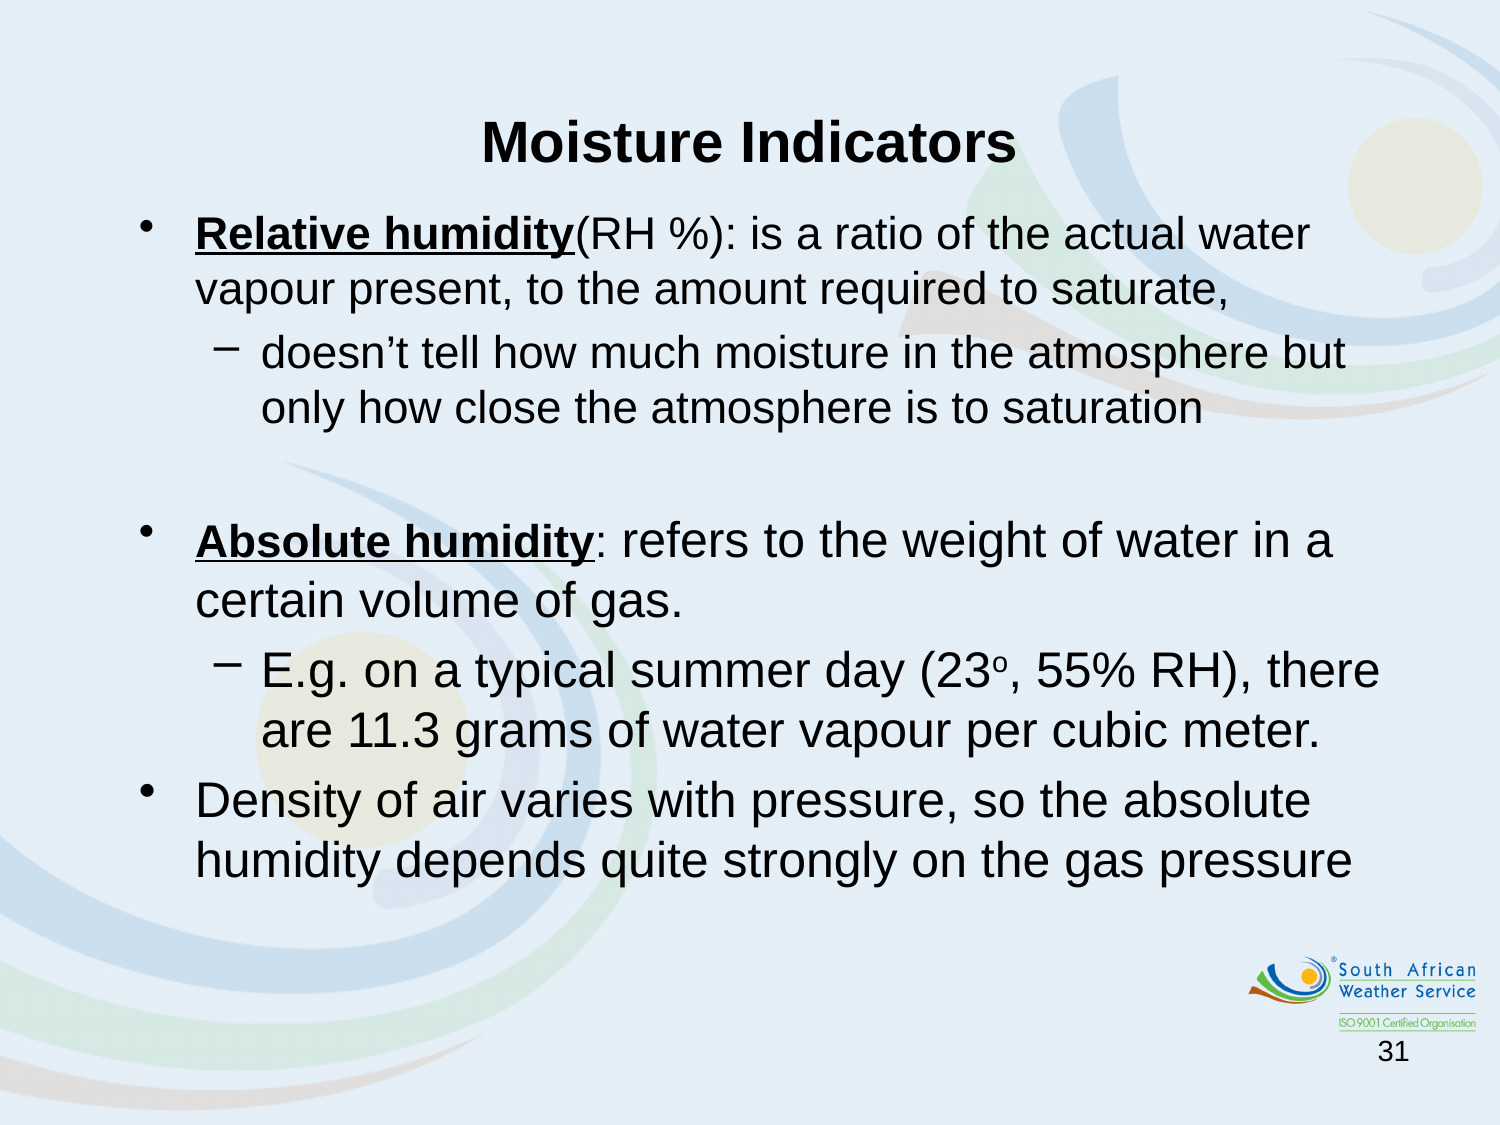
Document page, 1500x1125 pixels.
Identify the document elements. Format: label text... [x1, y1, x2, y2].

picture [0, 0, 1500, 1125]
title Moisture Indicators [75, 45, 1425, 233]
slide_number 31 [1074, 1024, 1426, 1103]
list Relative humidity(RH %): is a ratio of the actual water vapour present, to the amount required to saturate, doesn’t tell how much moisture in the atmosphere but only how close the atmosphere is to saturation Absolute humidity: refers to the weight of water in a certain volume of gas. E.g. on a typical summer day (23o, 55% RH), there are 11.3 grams of water vapour per cubic meter. Density of air varies with pressure, so the absolute humidity depends quite strongly on the gas pressure [123, 196, 1399, 872]
